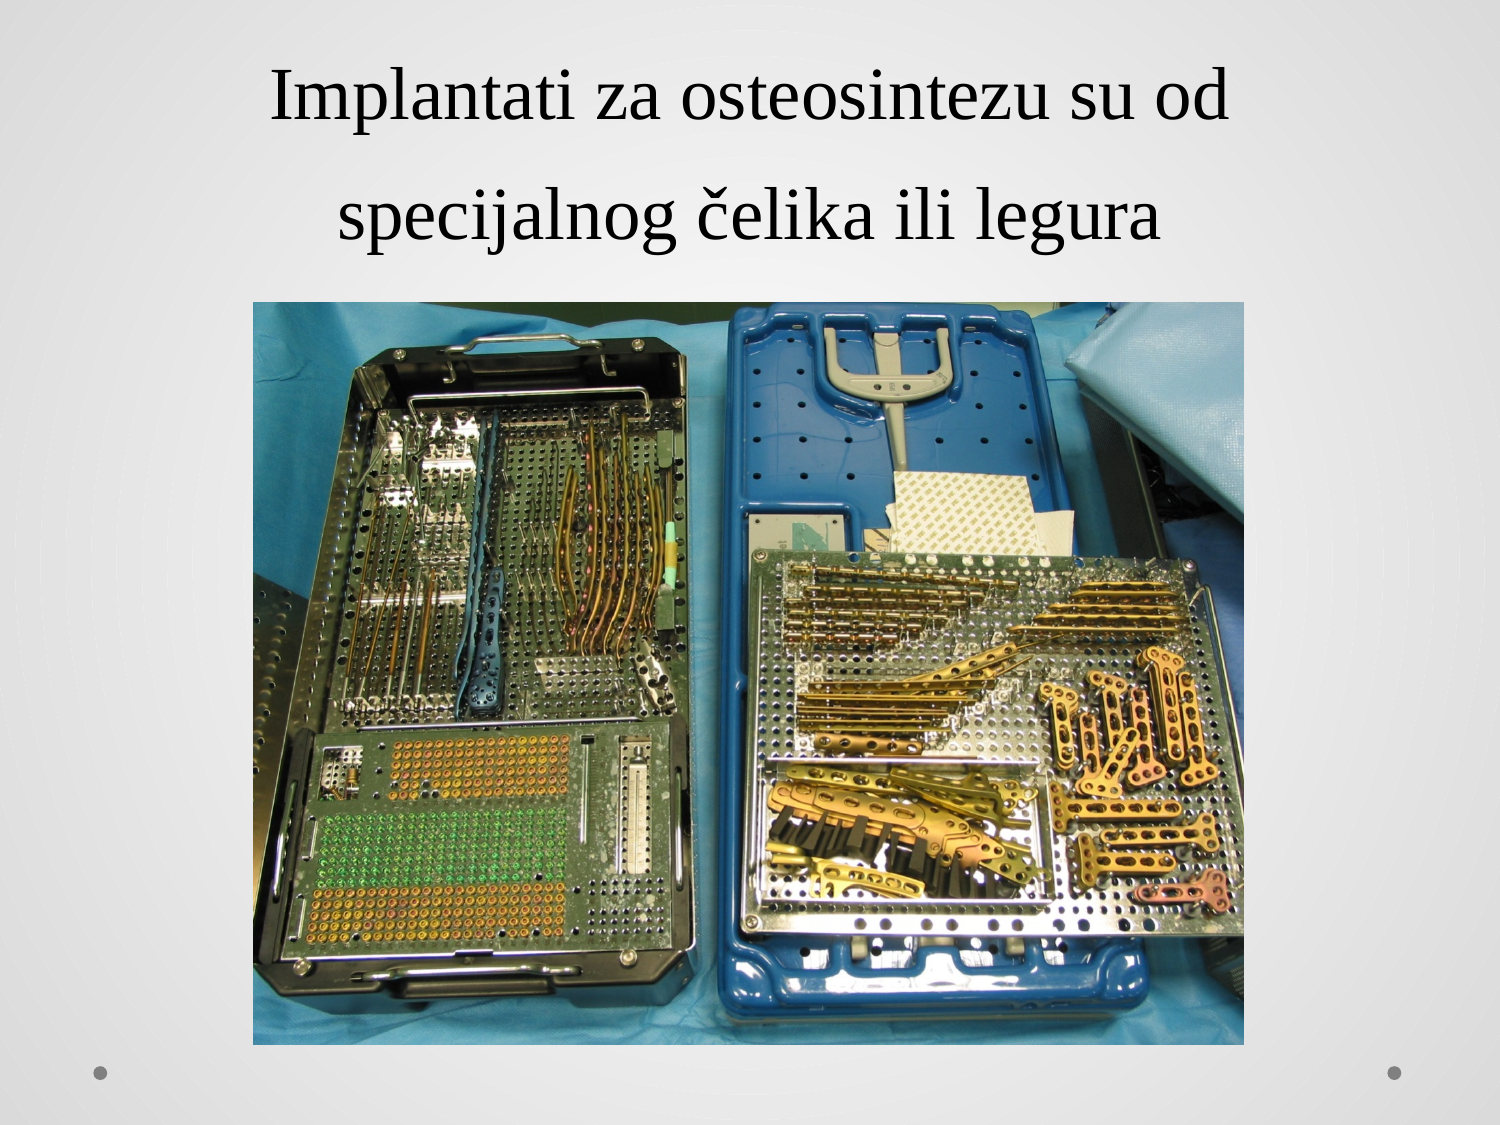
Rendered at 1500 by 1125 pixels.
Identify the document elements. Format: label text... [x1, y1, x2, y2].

title Implantati za osteosintezu su od specijalnog čelika ili legura [75, 0, 1425, 263]
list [253, 302, 1244, 1046]
